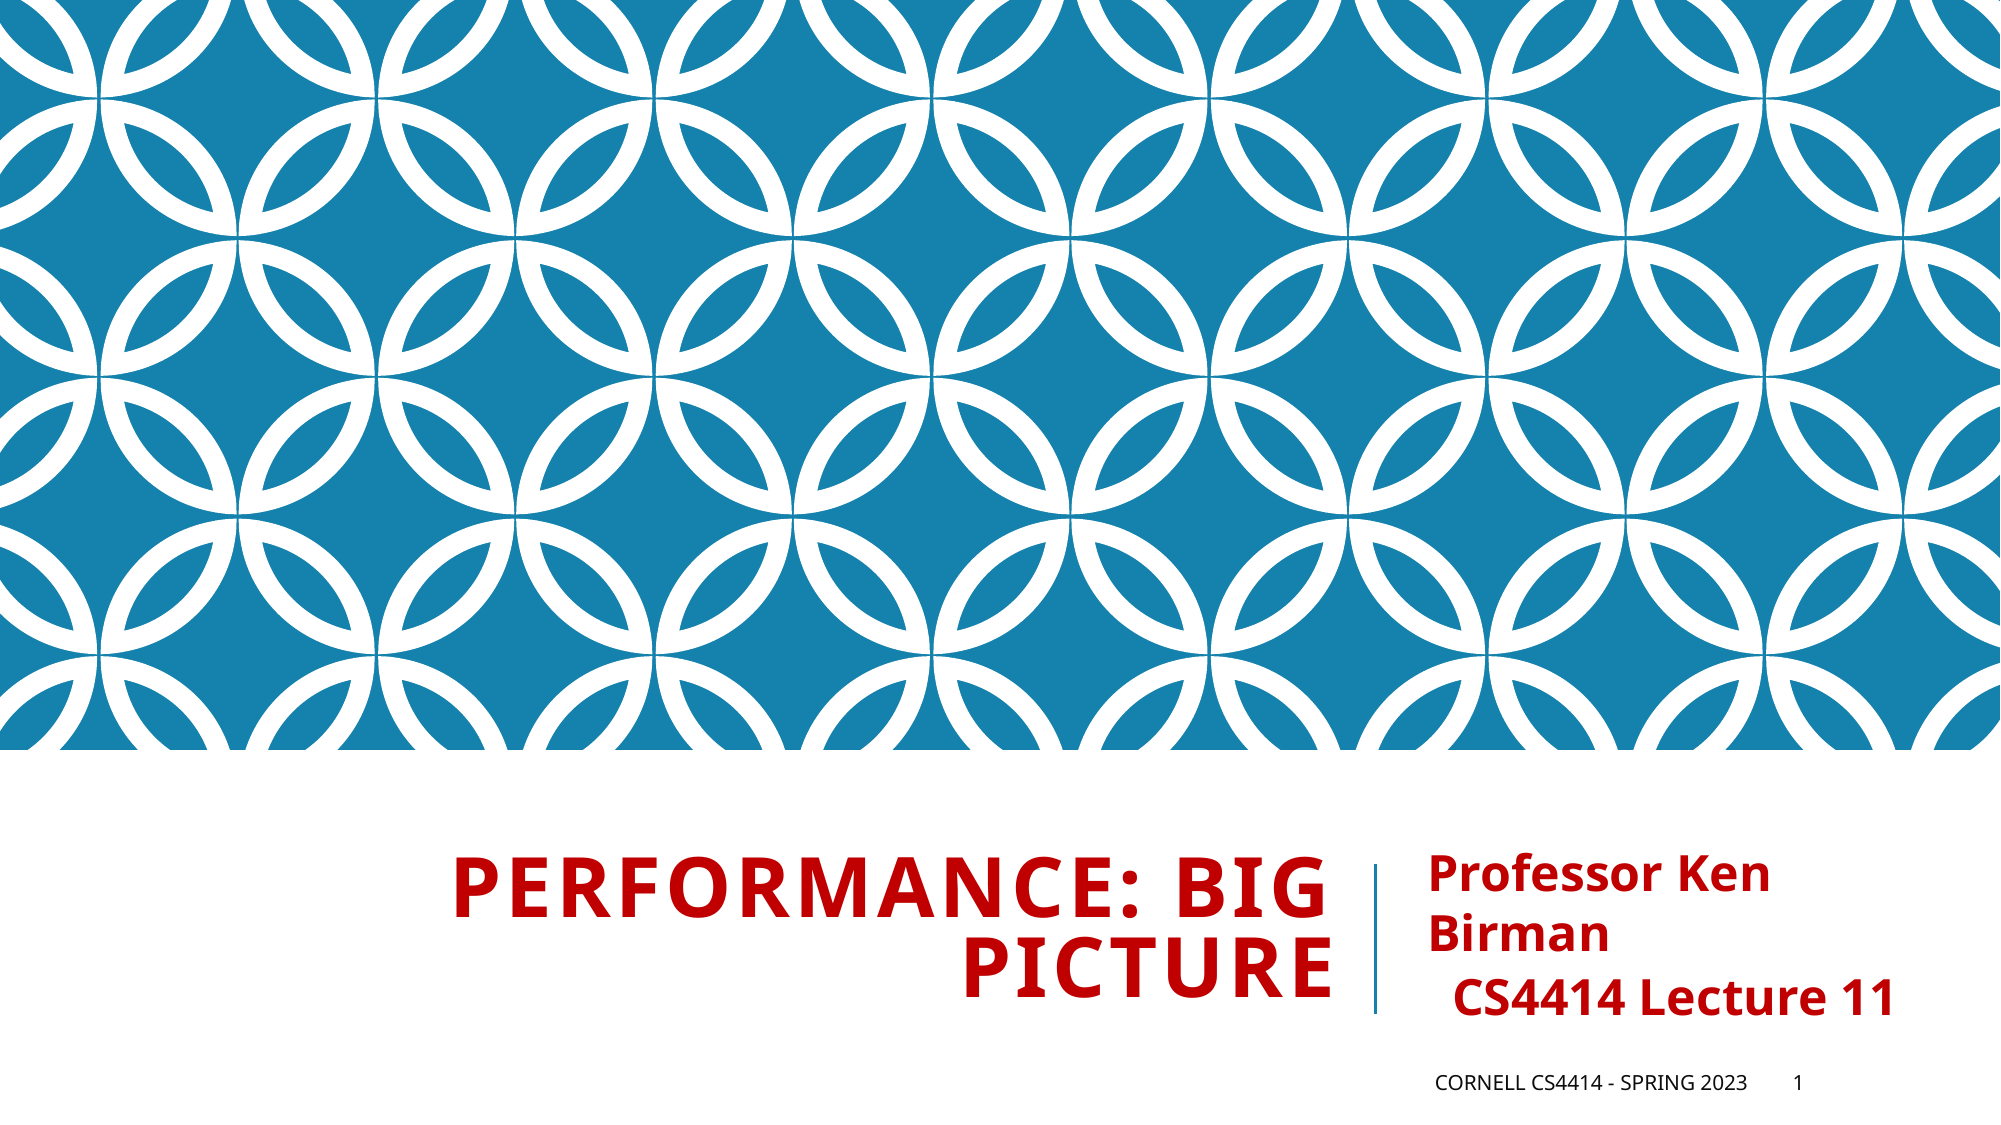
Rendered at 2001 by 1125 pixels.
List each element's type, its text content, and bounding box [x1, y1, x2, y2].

subtitle Professor Ken Birman CS4414 Lecture 11 [1412, 813, 1938, 1054]
slide_number 1 [1777, 1061, 1938, 1107]
footer Cornell CS4414 - Spring 2023 [794, 1061, 1763, 1107]
title Performance: Big Picture [75, 813, 1350, 1054]
